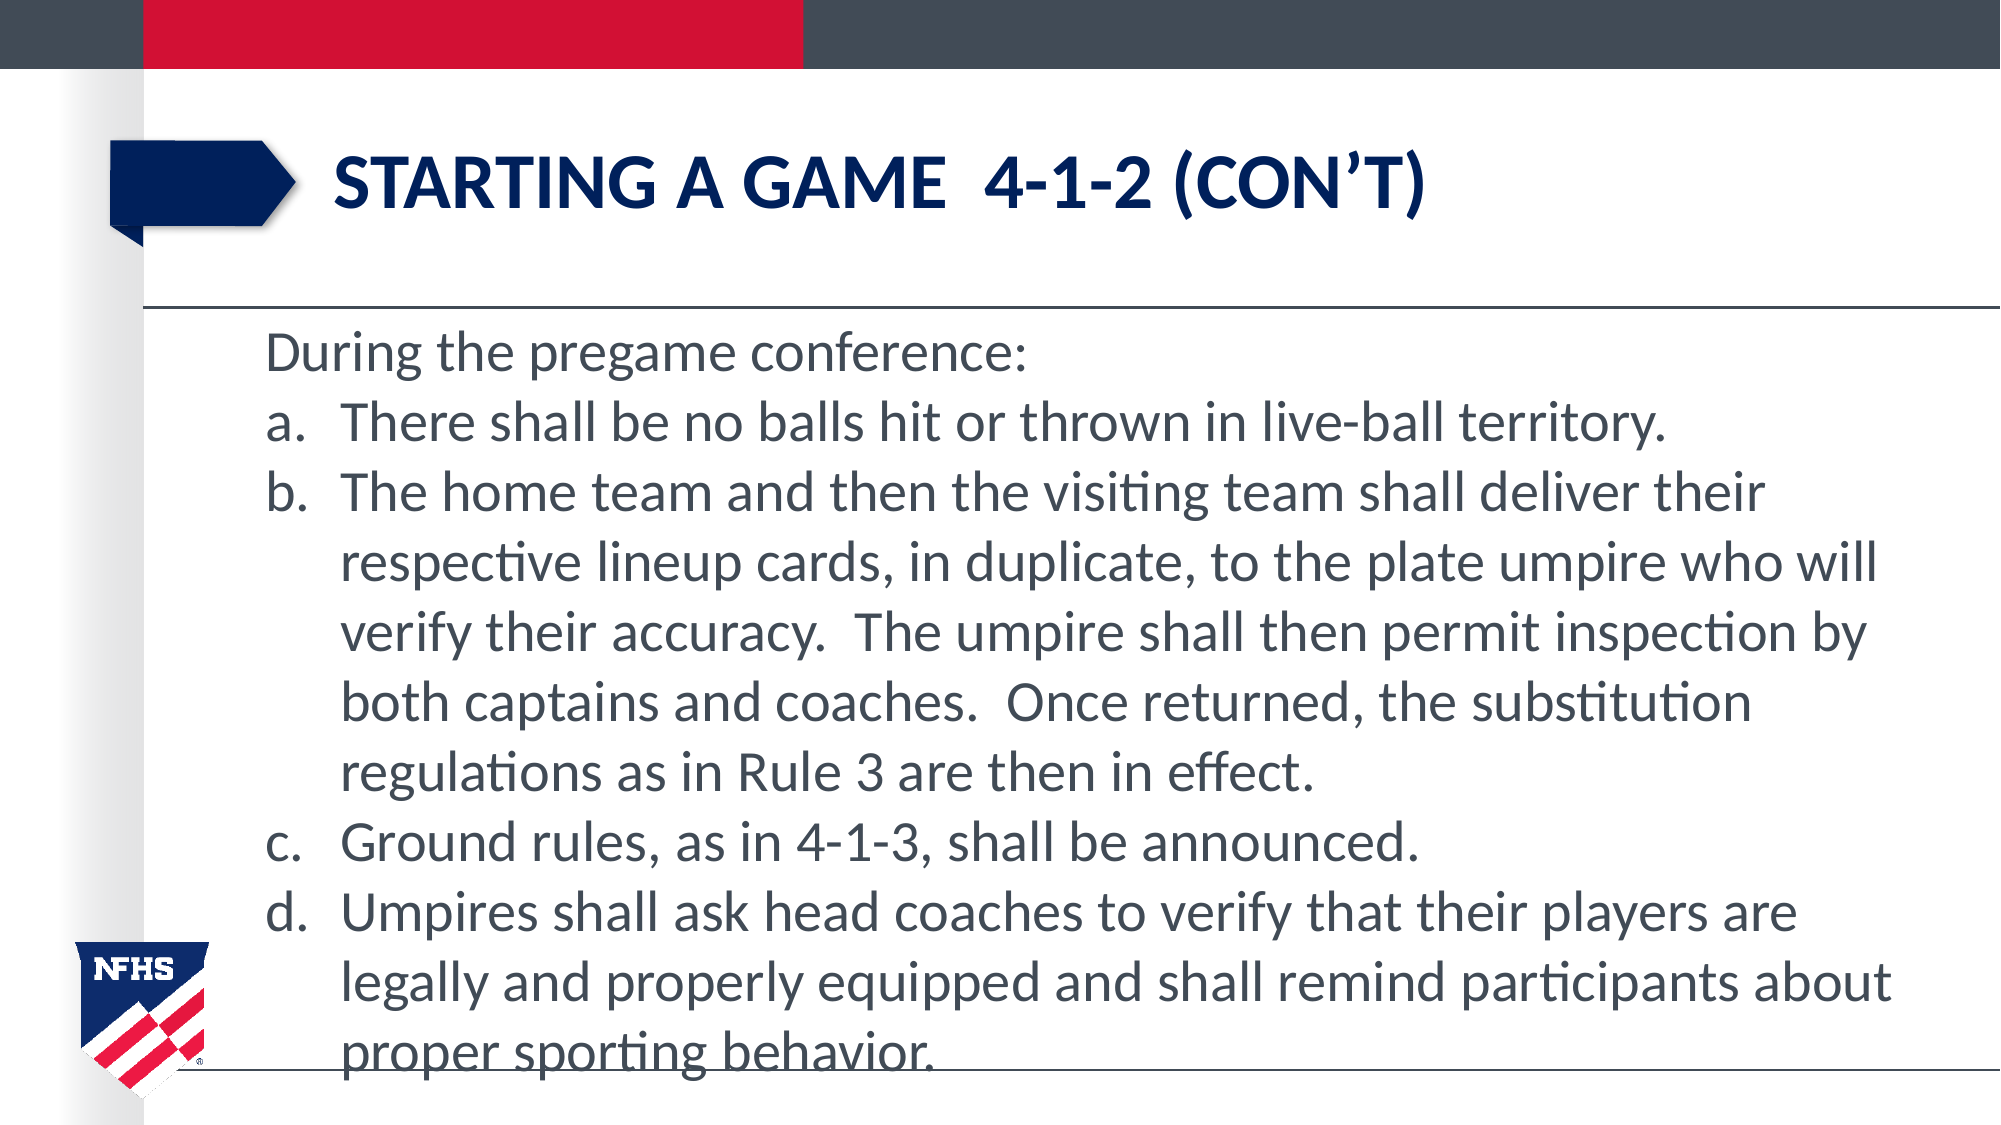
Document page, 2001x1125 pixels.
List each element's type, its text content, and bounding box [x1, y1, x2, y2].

text_box [1423, 927, 1925, 970]
picture [75, 942, 209, 1099]
title starting a game 4-1-2 (con’t) [318, 85, 1964, 285]
list During the pregame conference: There shall be no balls hit or thrown in live-ball territory. The home team and then the visiting team shall deliver their respective lineup cards, in duplicate, to the plate umpire who will verify their accuracy. The umpire shall then permit inspection by both captains and coaches. Once returned, the substitution regulations as in Rule 3 are then in effect. Ground rules, as in 4-1-3, shall be announced. Umpires shall ask head coaches to verify that their players are legally and properly equipped and shall remind participants about proper sporting behavior. [250, 305, 1964, 1039]
